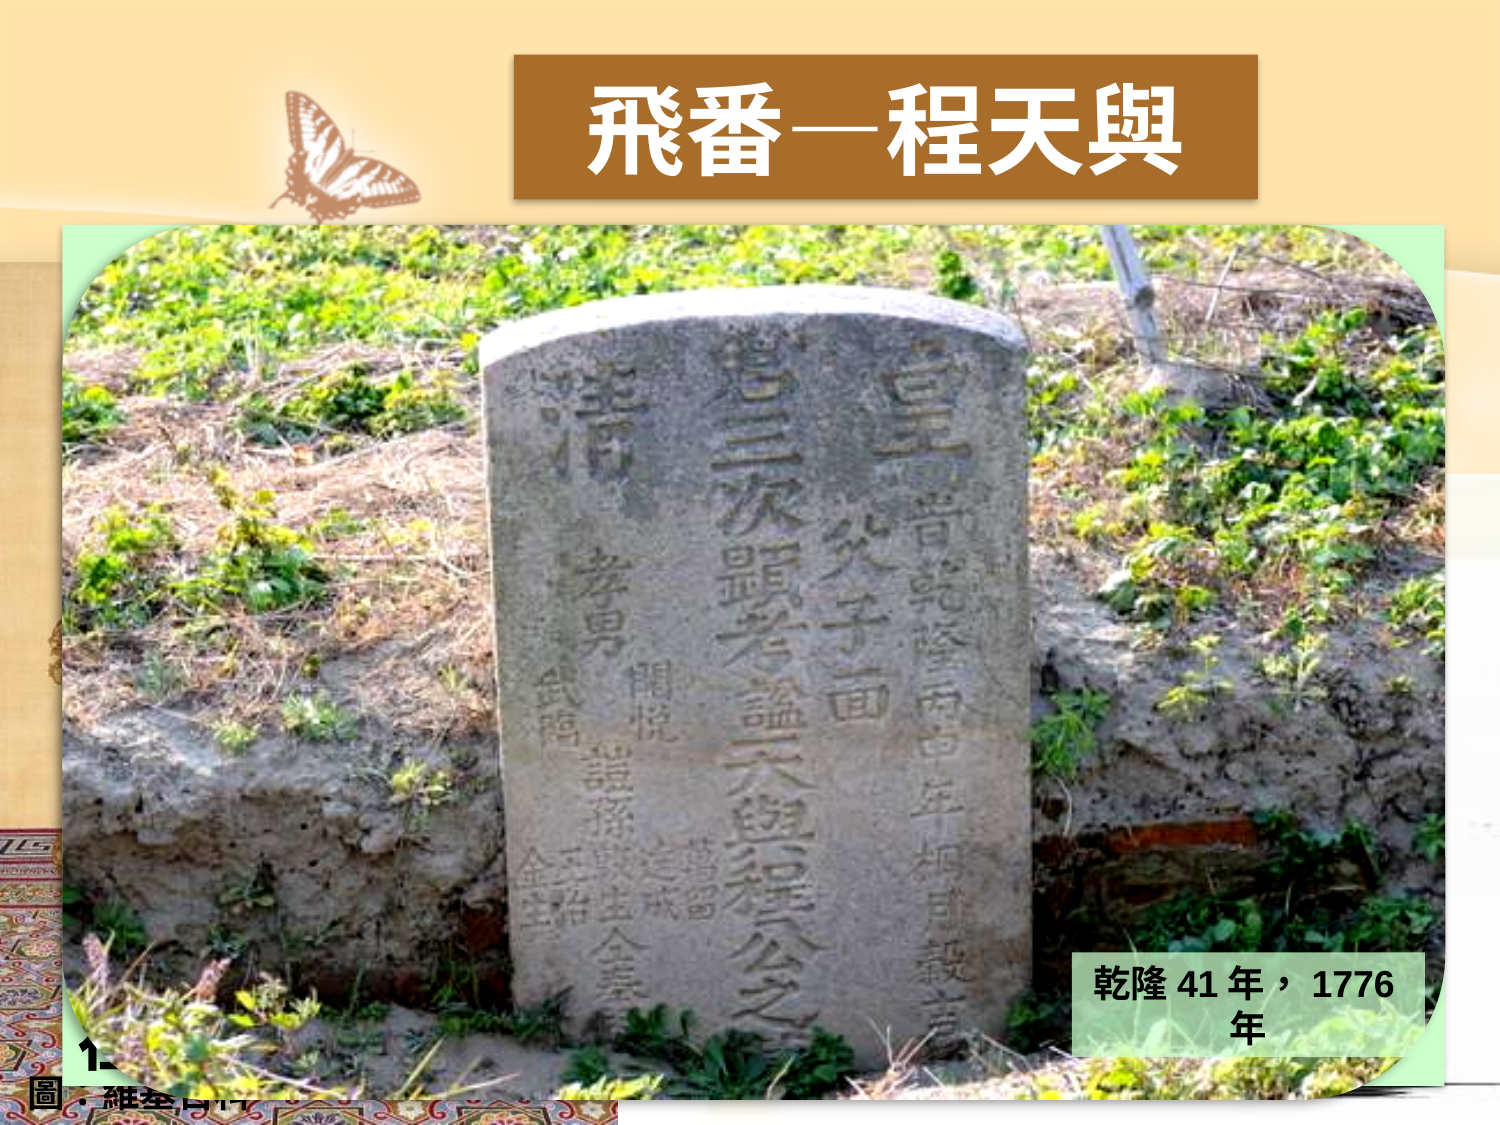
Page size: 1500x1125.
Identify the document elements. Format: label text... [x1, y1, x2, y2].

text_box 飛番—程天與 [513, 54, 1258, 200]
picture [0, 0, 1500, 1125]
